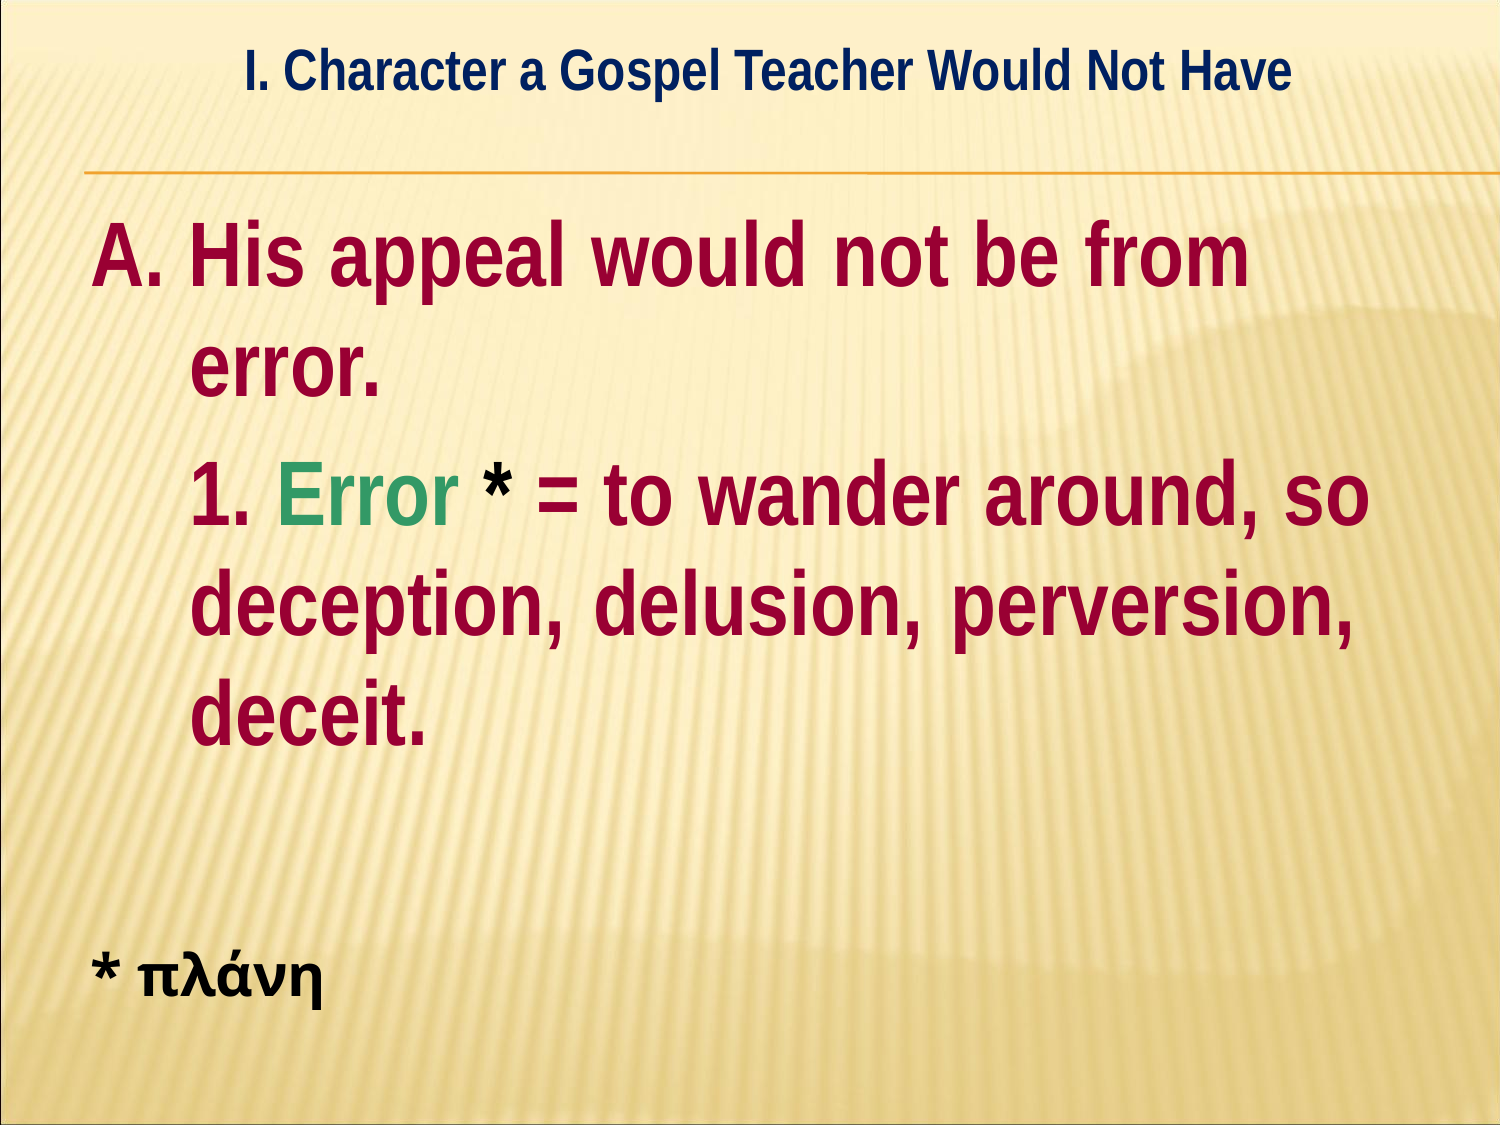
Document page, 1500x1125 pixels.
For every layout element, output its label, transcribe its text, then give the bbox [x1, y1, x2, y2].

text_box I. Character a Gospel Teacher Would Not Have [124, 24, 1413, 110]
picture [0, 0, 1500, 1125]
list A. His appeal would not be from error. 1. Error * = to wander around, so deception, delusion, perversion, deceit. * πλάνη [75, 187, 1425, 1075]
